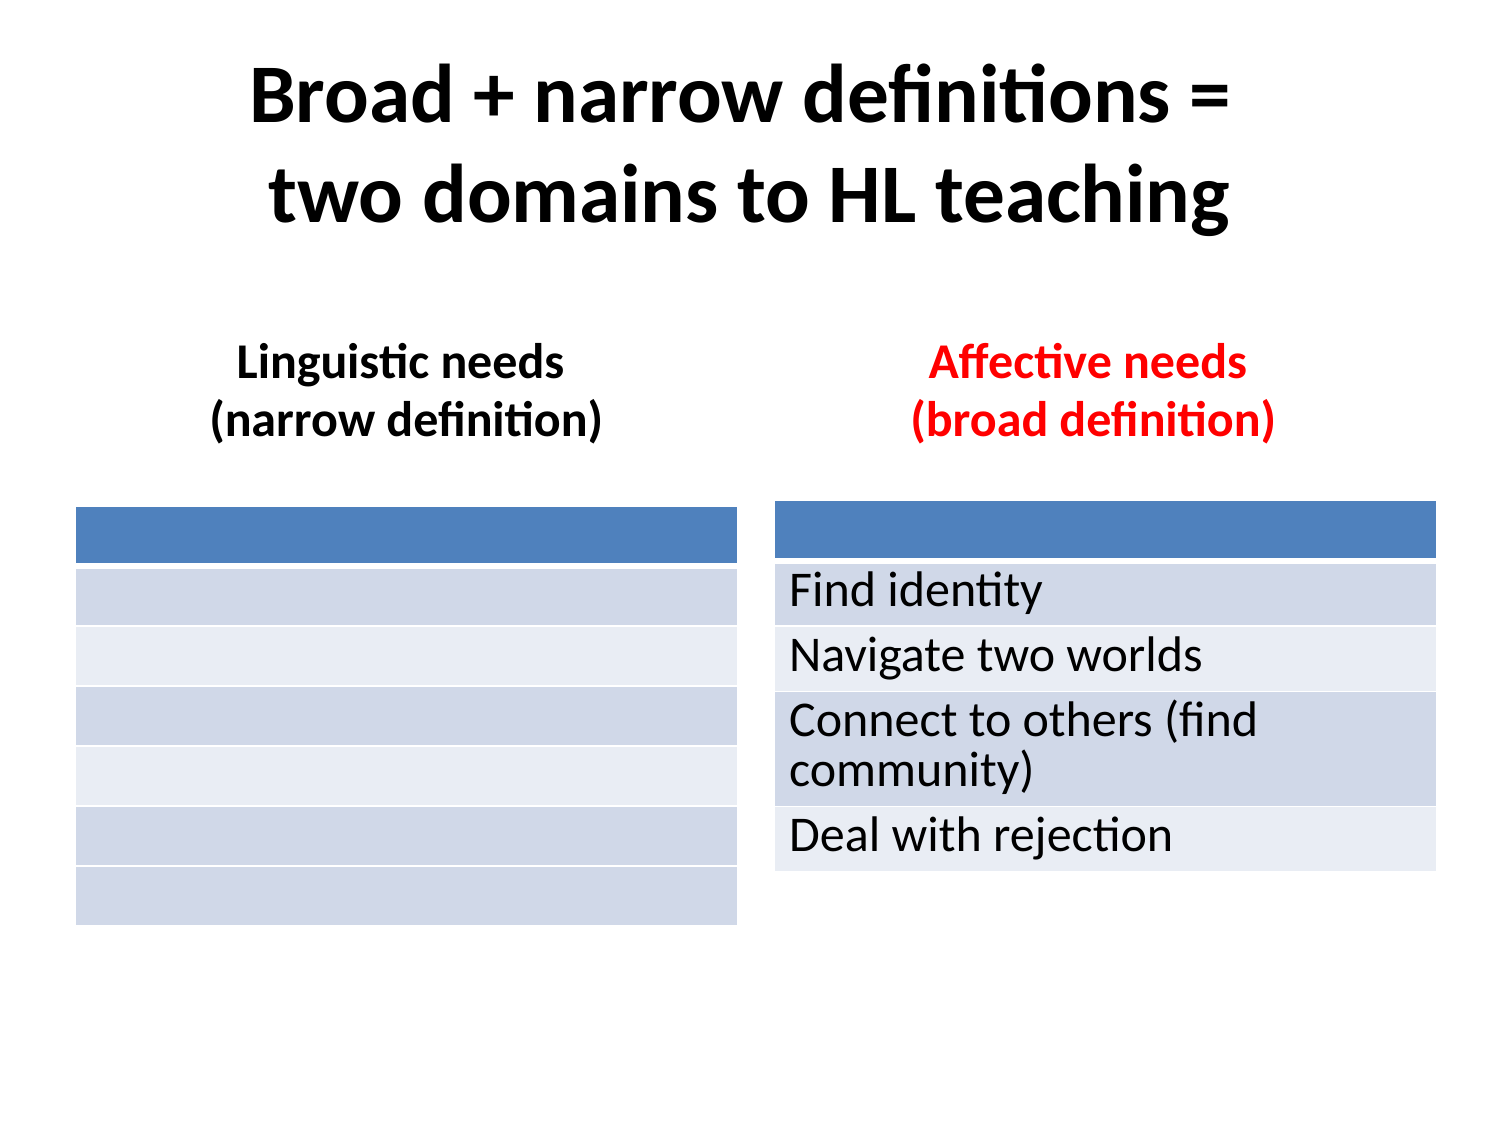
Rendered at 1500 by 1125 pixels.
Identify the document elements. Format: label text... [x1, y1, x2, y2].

table_cell [76, 867, 737, 925]
title Broad + narrow definitions = two domains to HL teaching [75, 45, 1425, 233]
table_cell Navigate two worlds [775, 627, 1436, 691]
table_cell [76, 569, 737, 625]
table_header [76, 507, 737, 563]
table_cell Deal with rejection [775, 807, 1436, 871]
table_cell [76, 687, 737, 745]
table_cell Connect to others (find community) [775, 692, 1436, 806]
table_cell [76, 747, 737, 805]
list Affective needs (broad definition) [761, 327, 1425, 454]
list Linguistic needs (narrow definition) [75, 327, 738, 454]
table_cell [76, 627, 737, 685]
table_header [775, 501, 1436, 558]
table_cell [76, 807, 737, 865]
table_cell Find identity [775, 564, 1436, 625]
